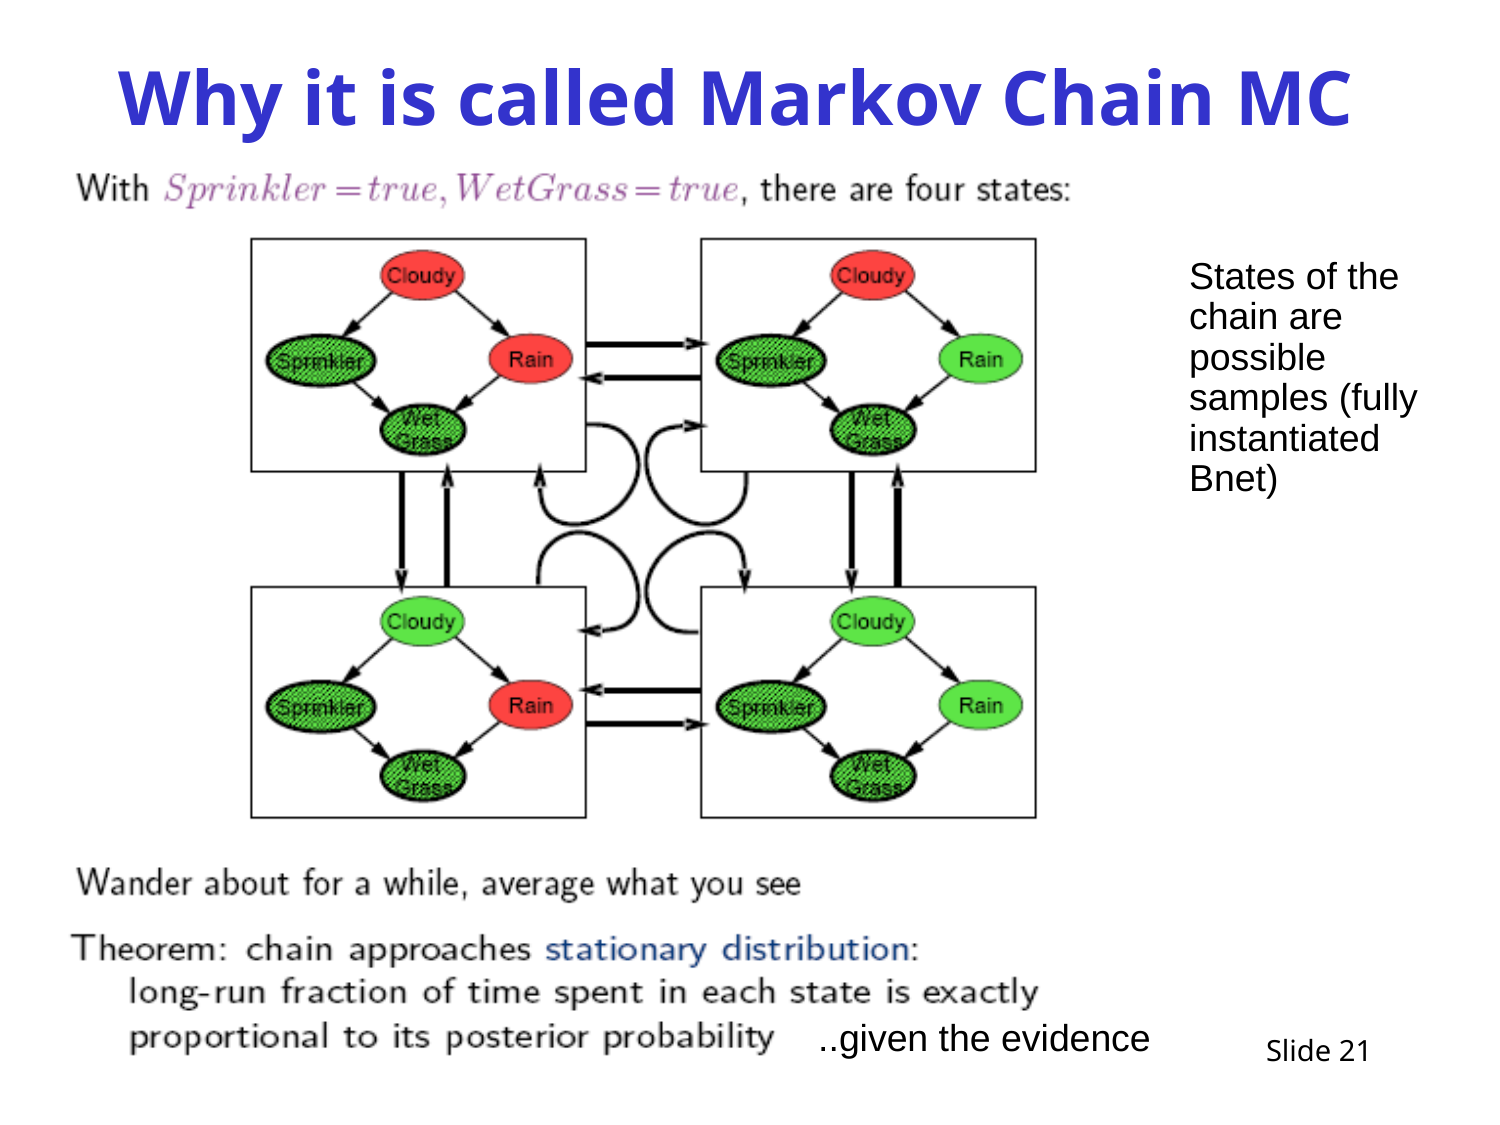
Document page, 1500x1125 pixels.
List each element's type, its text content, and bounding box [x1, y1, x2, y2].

slide_number Slide 21 [1121, 1024, 1388, 1101]
picture [22, 39, 1309, 1102]
text_box States of the chain are possible samples (fully instantiated Bnet) [1313, 249, 1442, 508]
text_box ..given the evidence [1121, 1011, 1320, 1067]
text_box Why it is called Markov Chain MC [1310, 39, 1437, 152]
